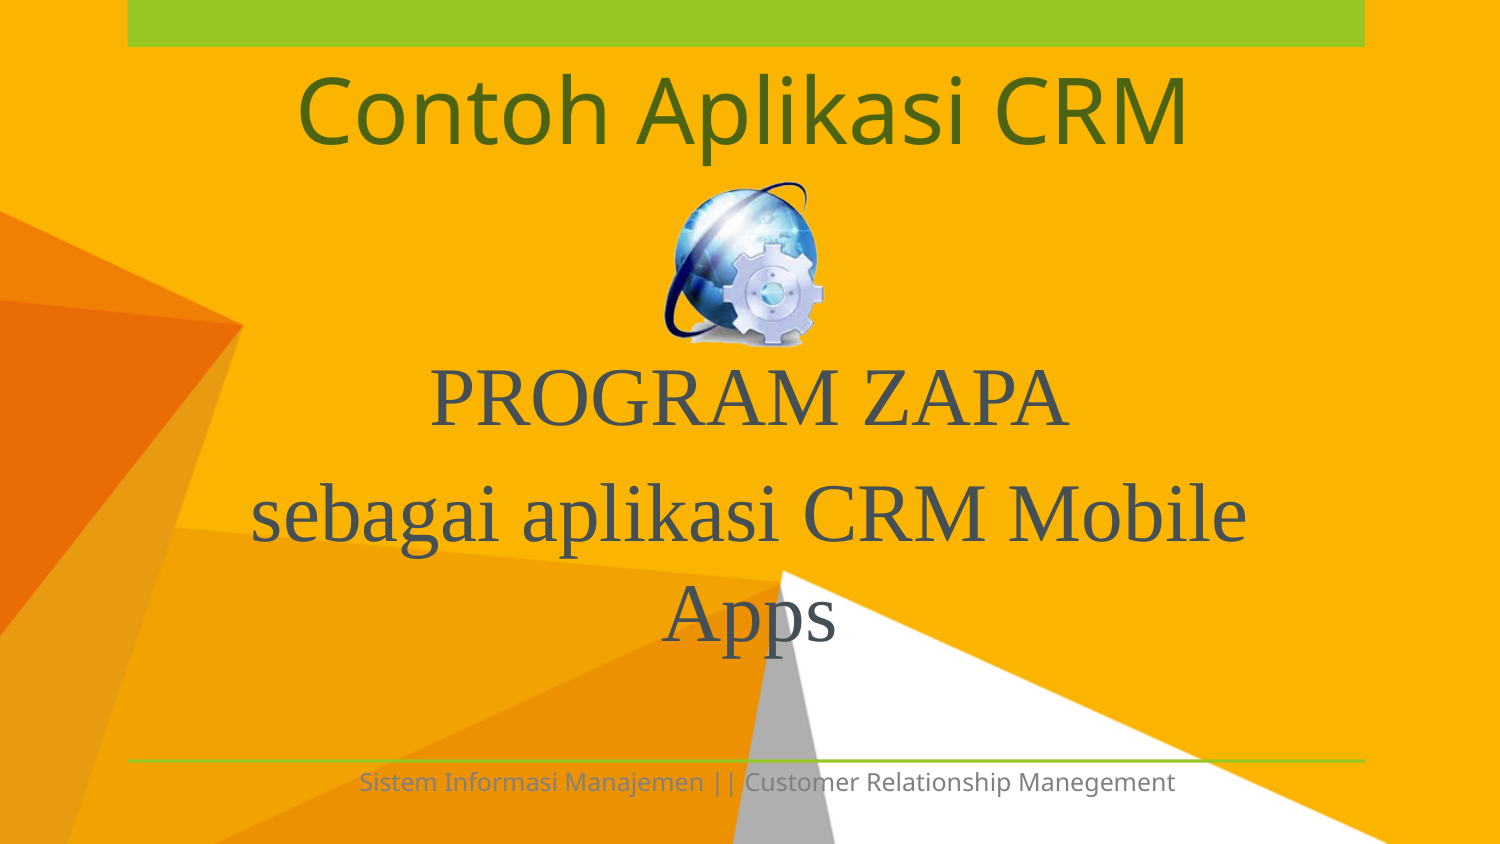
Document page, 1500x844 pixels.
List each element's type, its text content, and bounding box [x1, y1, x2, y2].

title Contoh Aplikasi CRM [187, 9, 1300, 207]
text_box PROGRAM ZAPA sebagai aplikasi CRM Mobile Apps [193, 334, 1307, 672]
text_box Sistem Informasi Manajemen || Customer Relationship Manegement [344, 758, 1192, 804]
picture [0, 0, 1500, 844]
